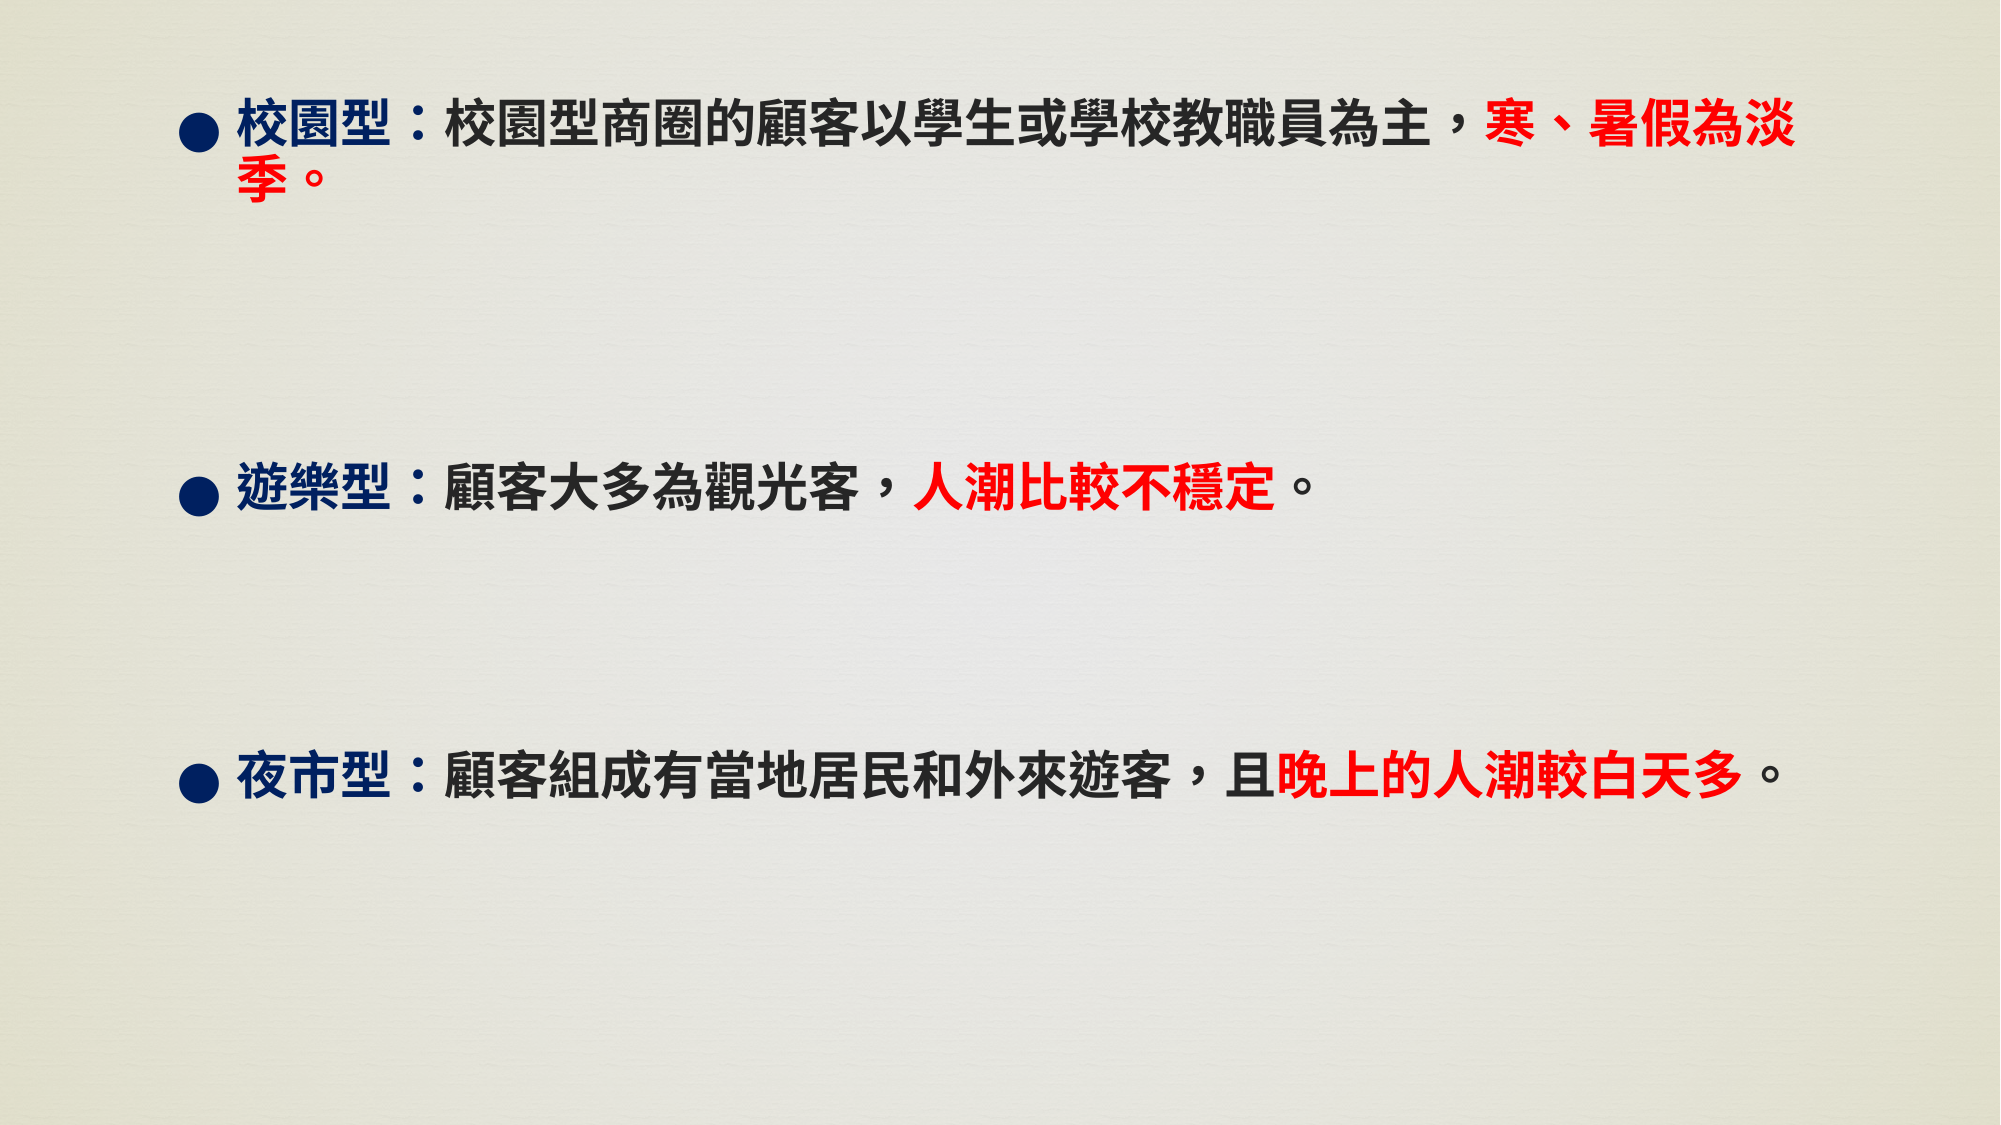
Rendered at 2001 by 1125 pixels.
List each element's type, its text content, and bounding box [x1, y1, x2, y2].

list 校園型：校園型商圈的顧客以學生或學校教職員為主，寒、暑假為淡季。 遊樂型：顧客大多為觀光客，人潮比較不穩定。 夜市型：顧客組成有當地居民和外來遊客，且晚上的人潮較白天多。 [161, 90, 1887, 1000]
